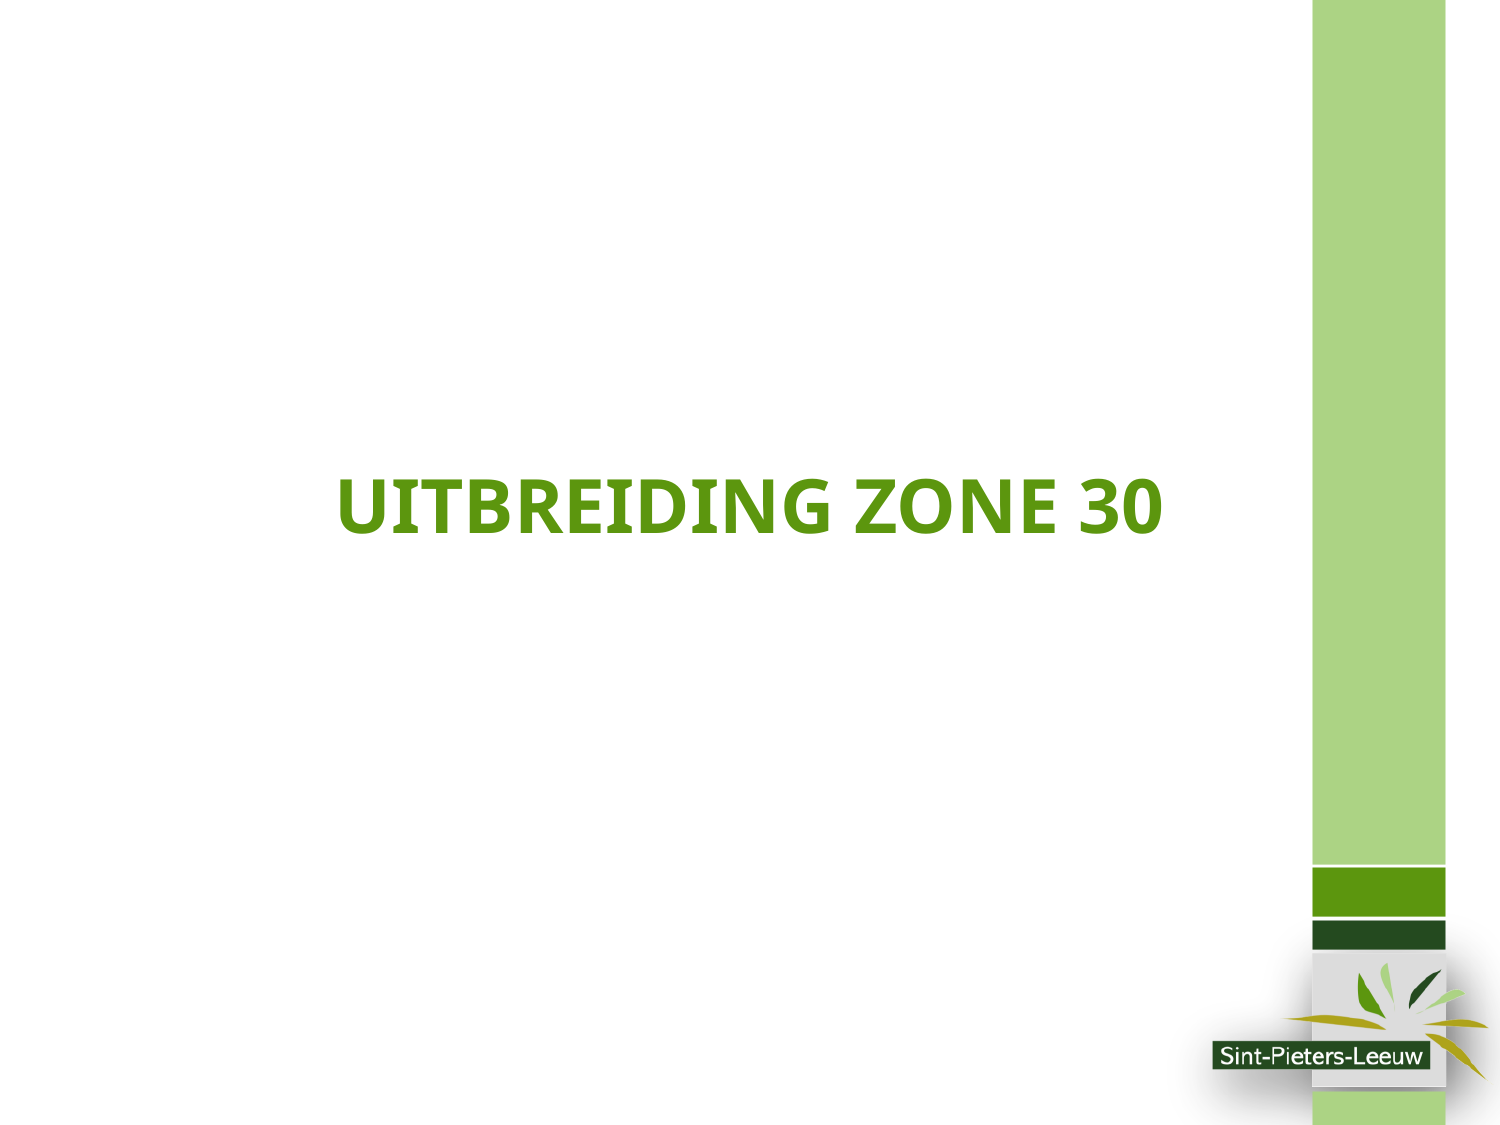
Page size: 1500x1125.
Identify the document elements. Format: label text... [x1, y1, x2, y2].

title Uitbreiding Zone 30 [156, 450, 1344, 675]
picture [0, 0, 1500, 1125]
